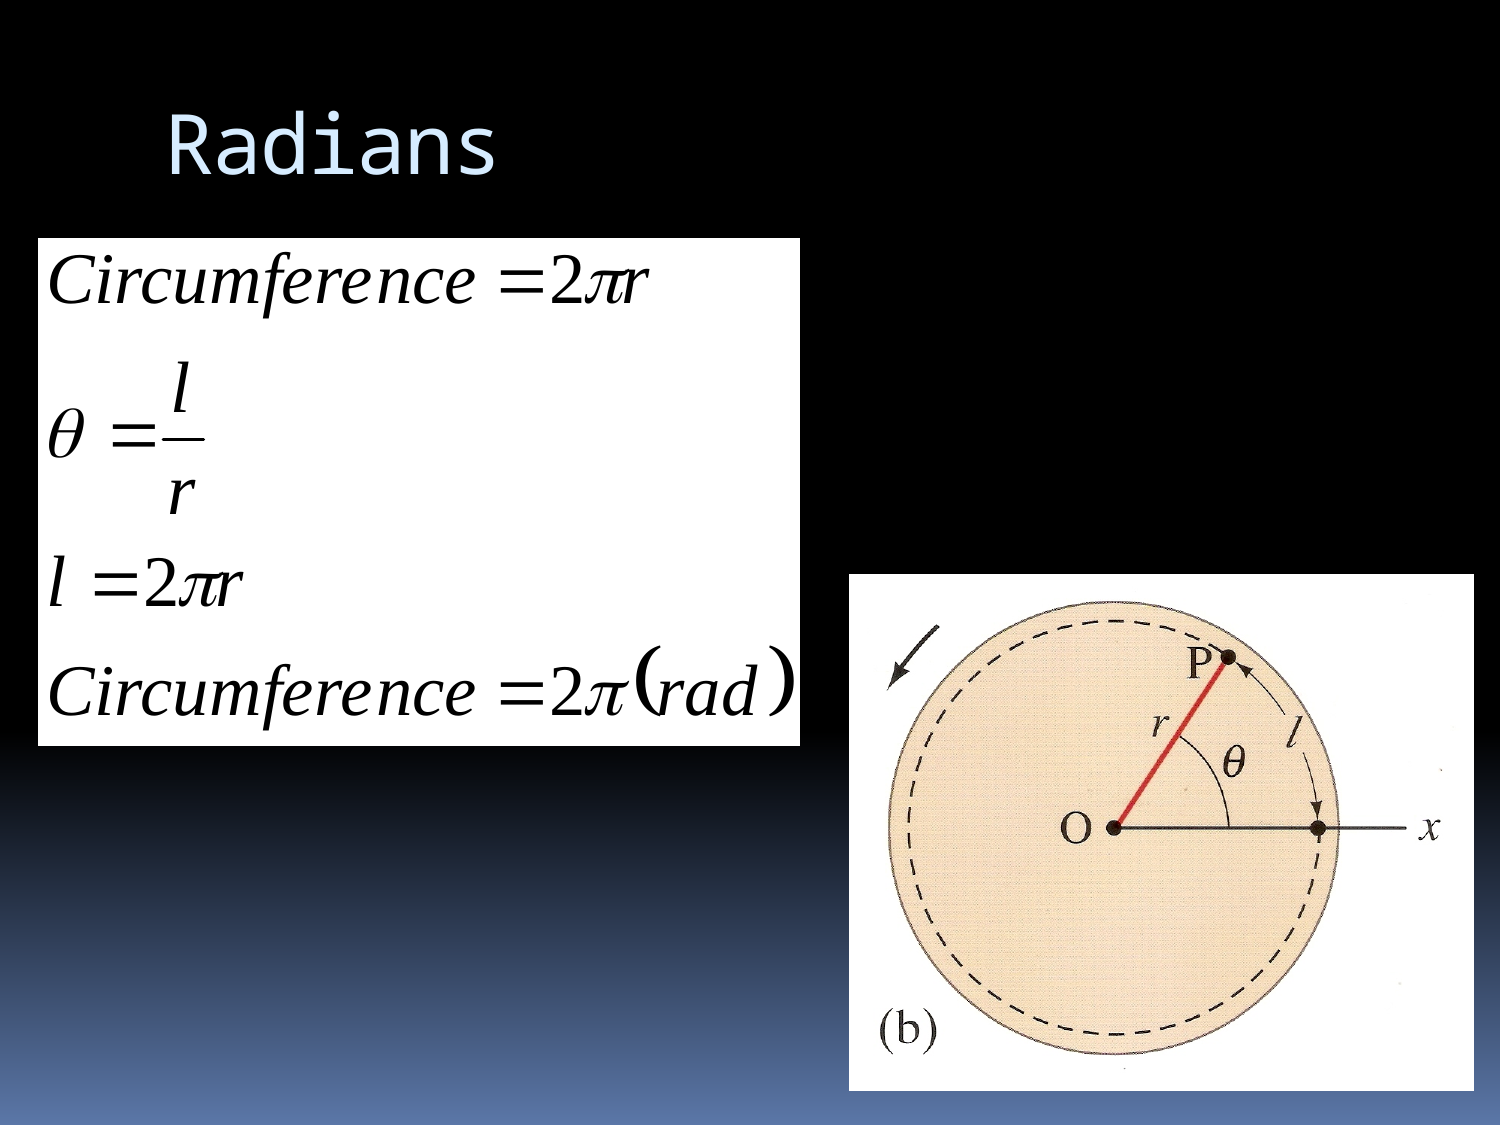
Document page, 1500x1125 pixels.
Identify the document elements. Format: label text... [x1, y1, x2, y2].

picture [849, 574, 1475, 1091]
title Radians [150, 83, 1425, 234]
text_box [36, 236, 801, 747]
